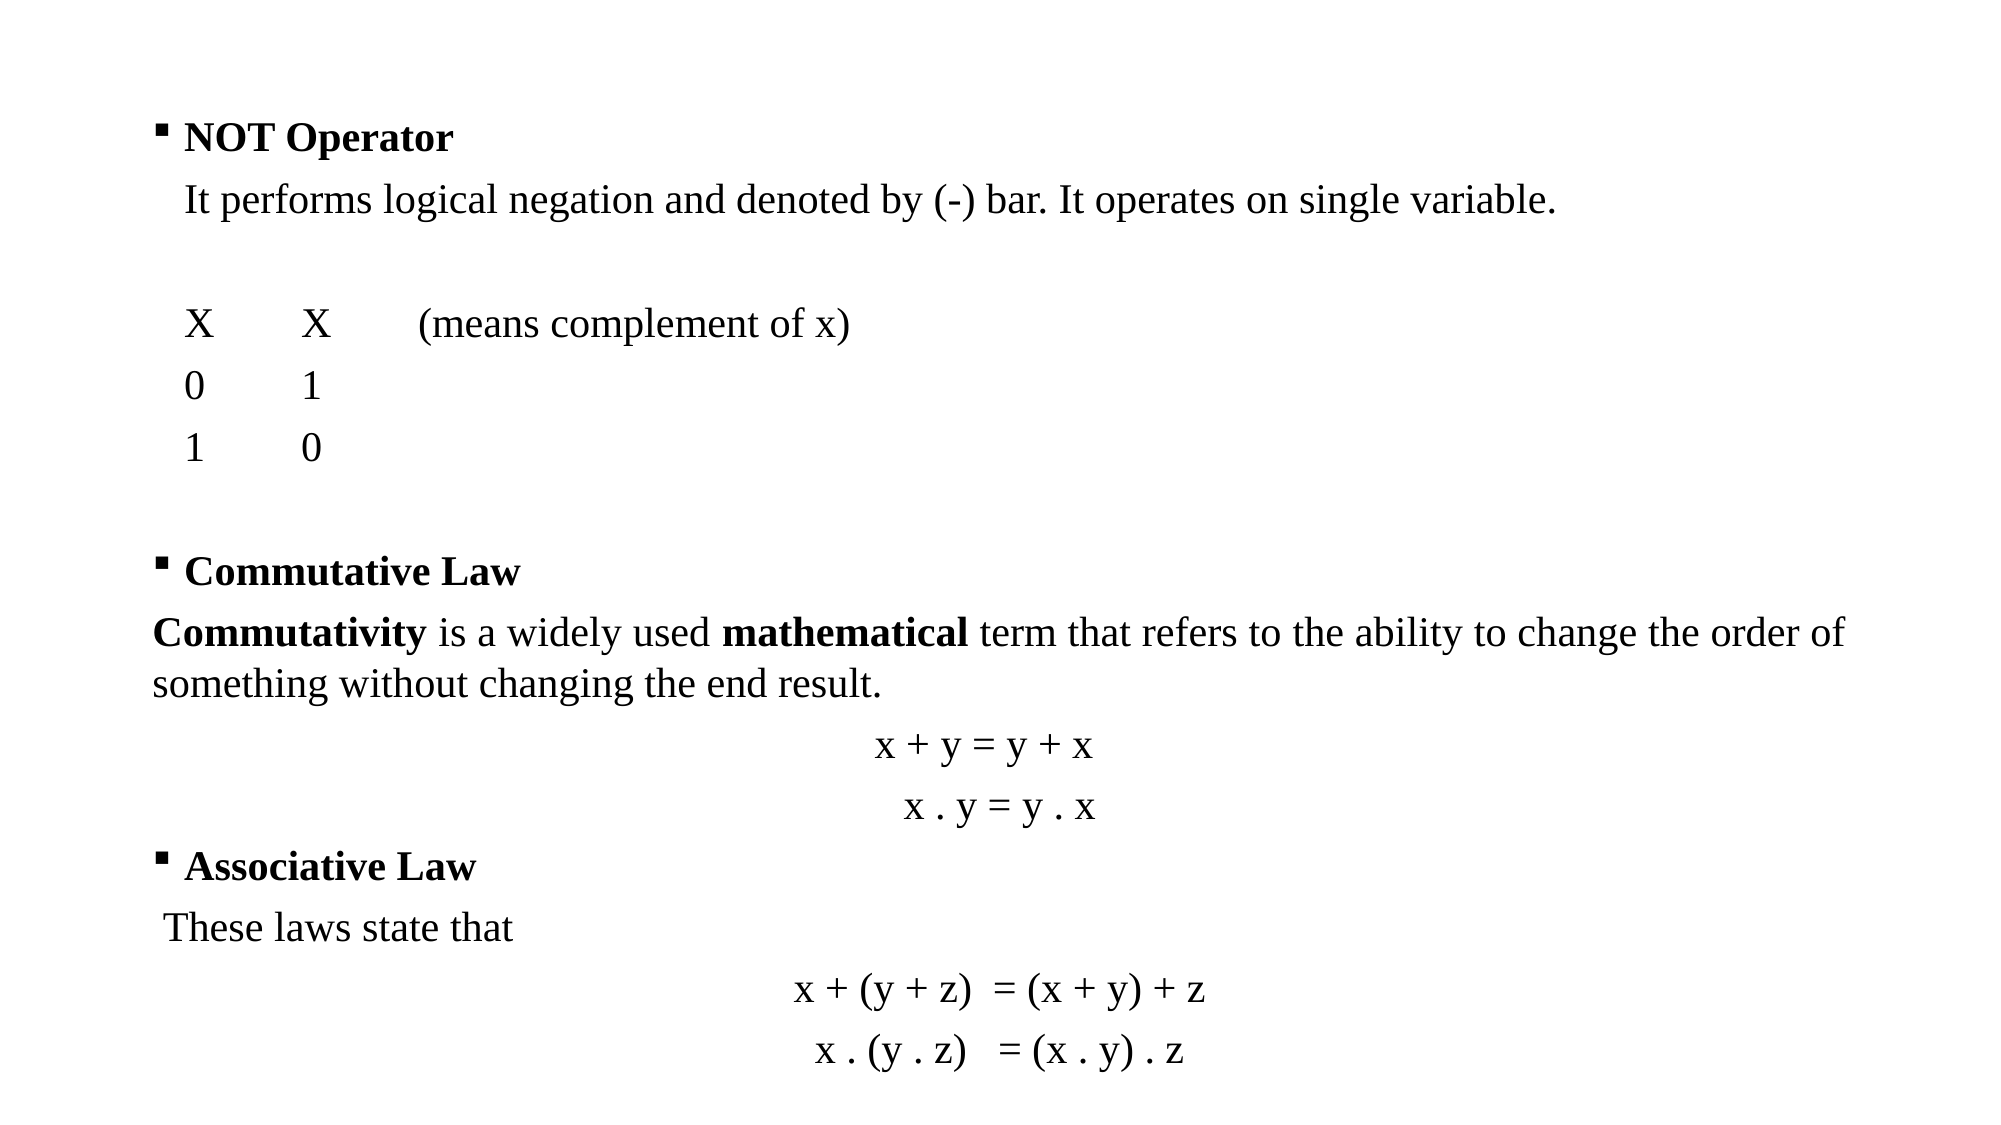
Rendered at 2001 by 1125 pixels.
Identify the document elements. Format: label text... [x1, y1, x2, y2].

list NOT Operator It performs logical negation and denoted by (-) bar. It operates on single variable. X X (means complement of x) 0 1 1 0 Commutative Law Commutativity is a widely used mathematical term that refers to the ability to change the order of something without changing the end result. x + y = y + x x . y = y . x Associative Law These laws state that x + (y + z) = (x + y) + z x . (y . z) = (x . y) . z [137, 107, 1863, 1092]
